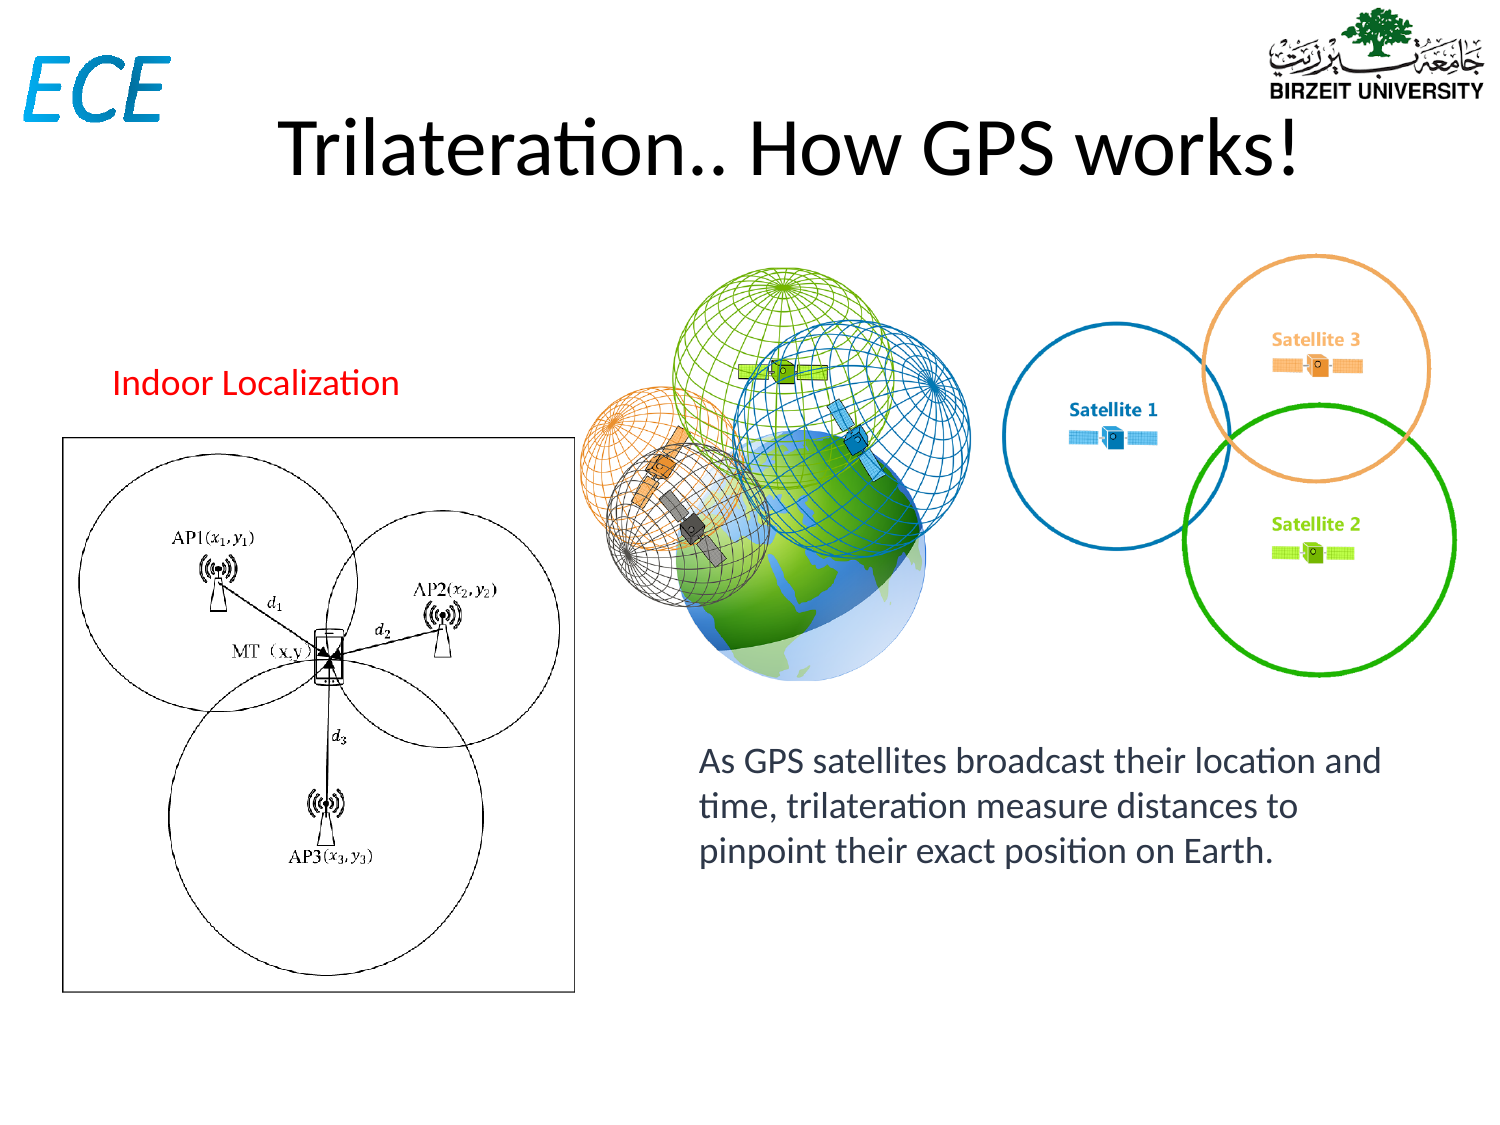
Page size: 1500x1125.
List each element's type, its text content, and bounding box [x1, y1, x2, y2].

text_box Trilateration.. How GPS works! [262, 84, 1331, 200]
text_box Indoor Localization [97, 349, 428, 410]
picture [17, 51, 172, 129]
picture [1268, 7, 1486, 102]
text_box As GPS satellites broadcast their location and time, trilateration measure distances to pinpoint their exact position on Earth. [683, 752, 1434, 879]
picture [62, 204, 1478, 993]
